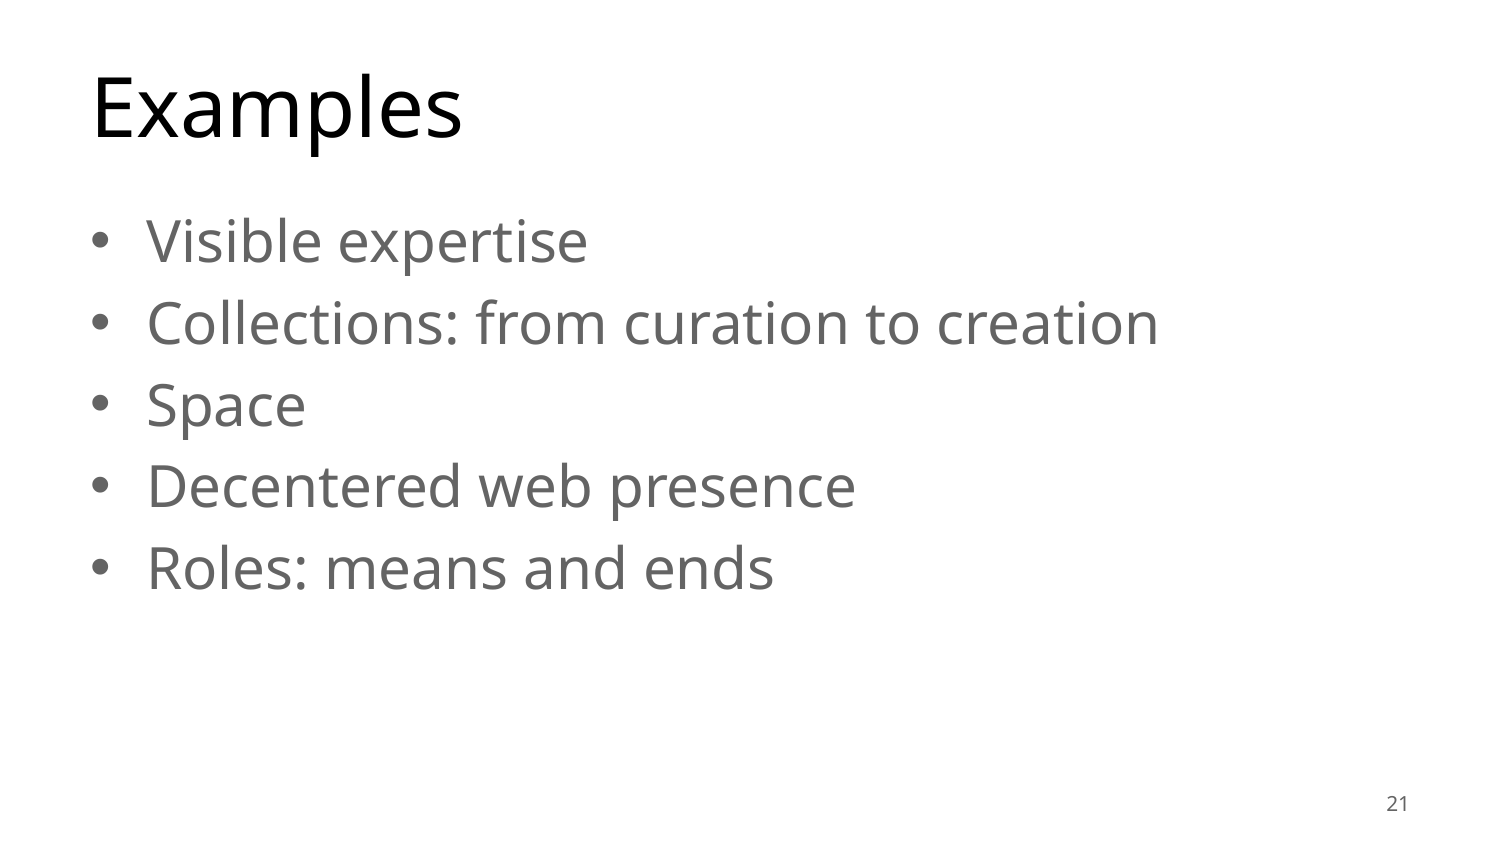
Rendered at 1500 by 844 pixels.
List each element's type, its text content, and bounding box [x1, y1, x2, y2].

title Examples [75, 33, 1425, 175]
list Visible expertise Collections: from curation to creation Space Decentered web presence Roles: means and ends [75, 196, 1425, 754]
slide_number 21 [1074, 782, 1425, 827]
